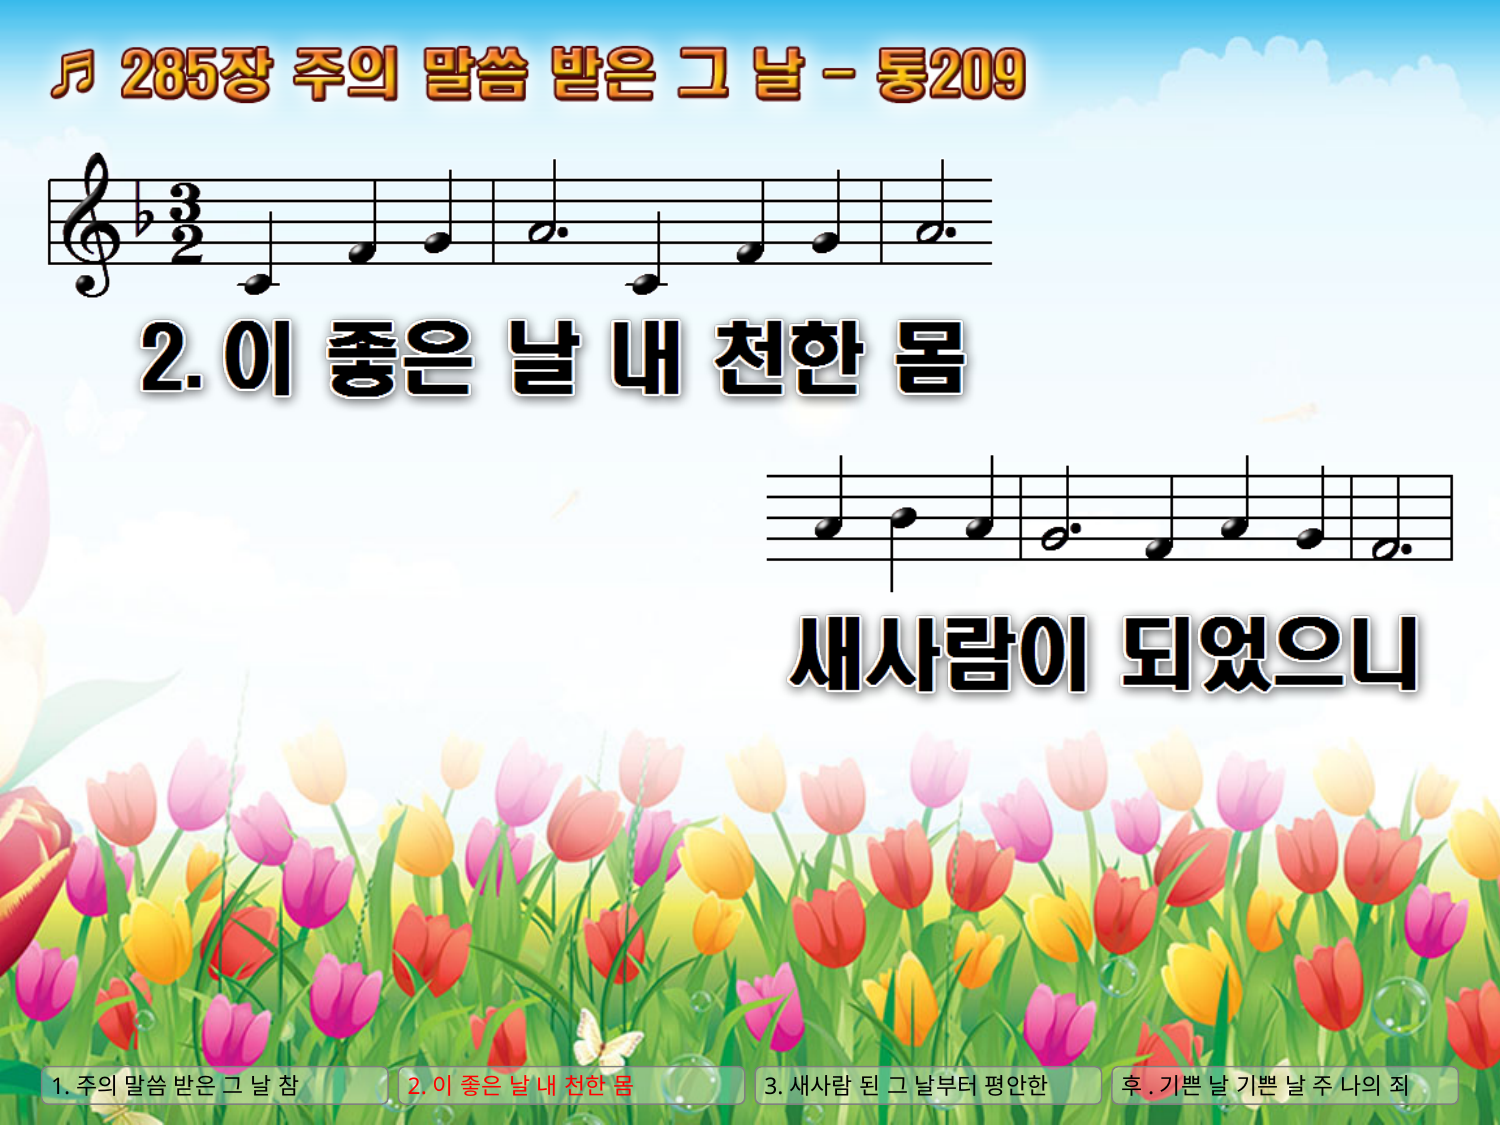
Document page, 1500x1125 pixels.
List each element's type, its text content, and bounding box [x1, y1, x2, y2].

text_box 1.주의 말씀 받은 그 날 참 [41, 1066, 389, 1105]
text_box 3.새사람 된 그 날부터 평안한 [755, 1066, 1102, 1105]
text_box 2.이 좋은 날 내 천한 몸 [398, 1066, 745, 1105]
picture [0, 0, 1500, 1125]
text_box 후.기쁜 날 기쁜 날 주 나의 죄 [1111, 1066, 1459, 1105]
